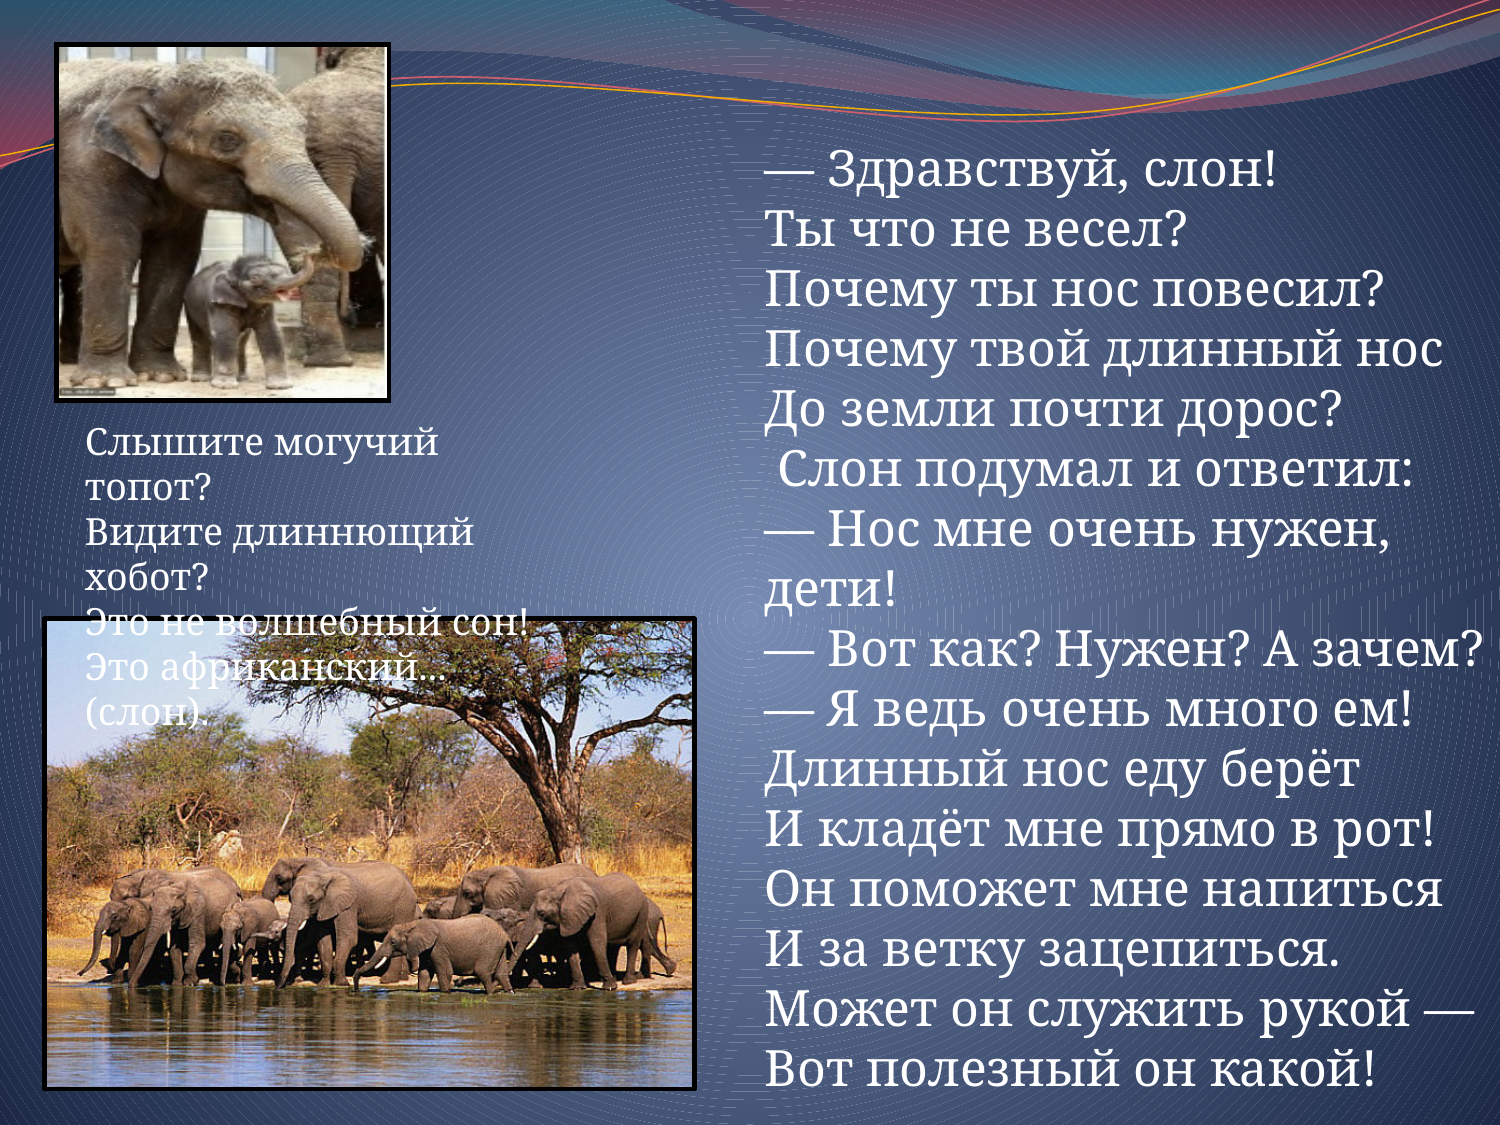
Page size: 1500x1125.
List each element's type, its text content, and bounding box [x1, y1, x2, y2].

text_box — Здравствуй, слон! Ты что не весел? Почему ты нос повесил? Почему твой длинный нос До земли почти дорос? Слон подумал и ответил: — Нос мне очень нужен, дети! — Вот как? Нужен? А зачем? — Я ведь очень много ем! Длинный нос еду берёт И кладёт мне прямо в рот! Он поможет мне напиться И за ветку зацепиться. Может он служить рукой — Вот полезный он какой! [749, 128, 1500, 1125]
picture [46, 620, 693, 1087]
text_box Слышите могучий топот? Видите длиннющий хобот? Это не волшебный сон! Это африканский... (слон). [70, 410, 586, 620]
picture [58, 46, 387, 399]
